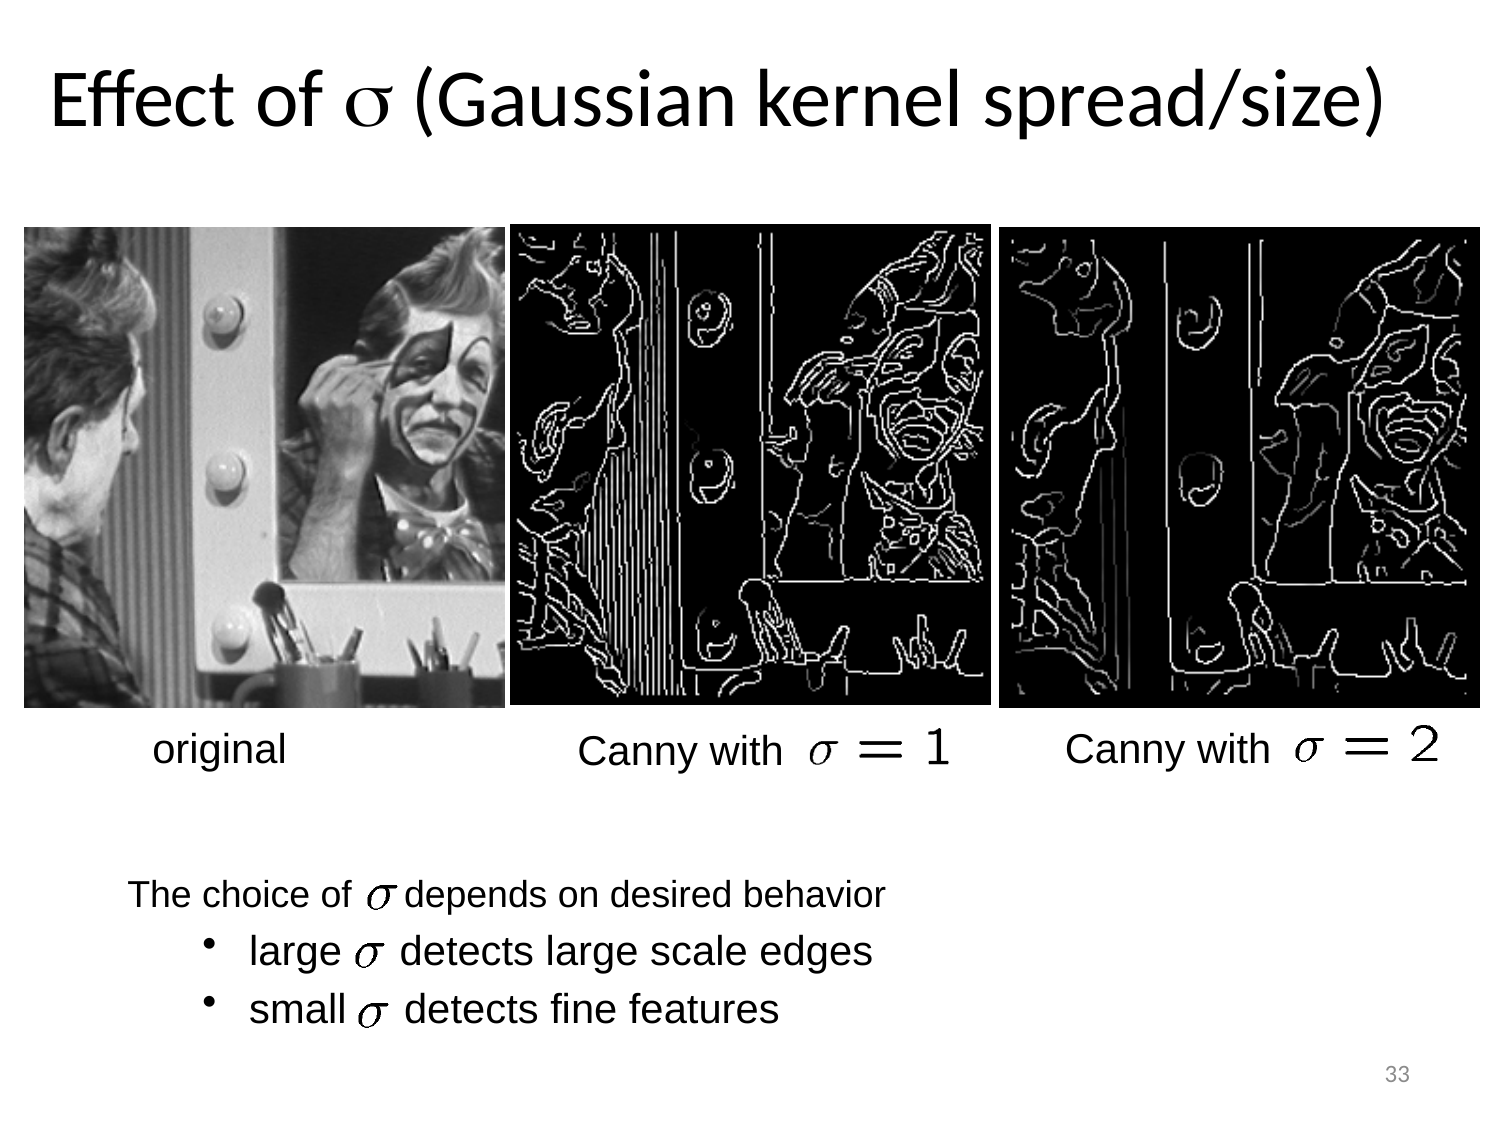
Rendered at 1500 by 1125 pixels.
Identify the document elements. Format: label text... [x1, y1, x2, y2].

slide_number 33 [1074, 1059, 1425, 1103]
title Effect of  (Gaussian kernel spread/size) [0, 24, 1438, 163]
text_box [24, 224, 1481, 1051]
